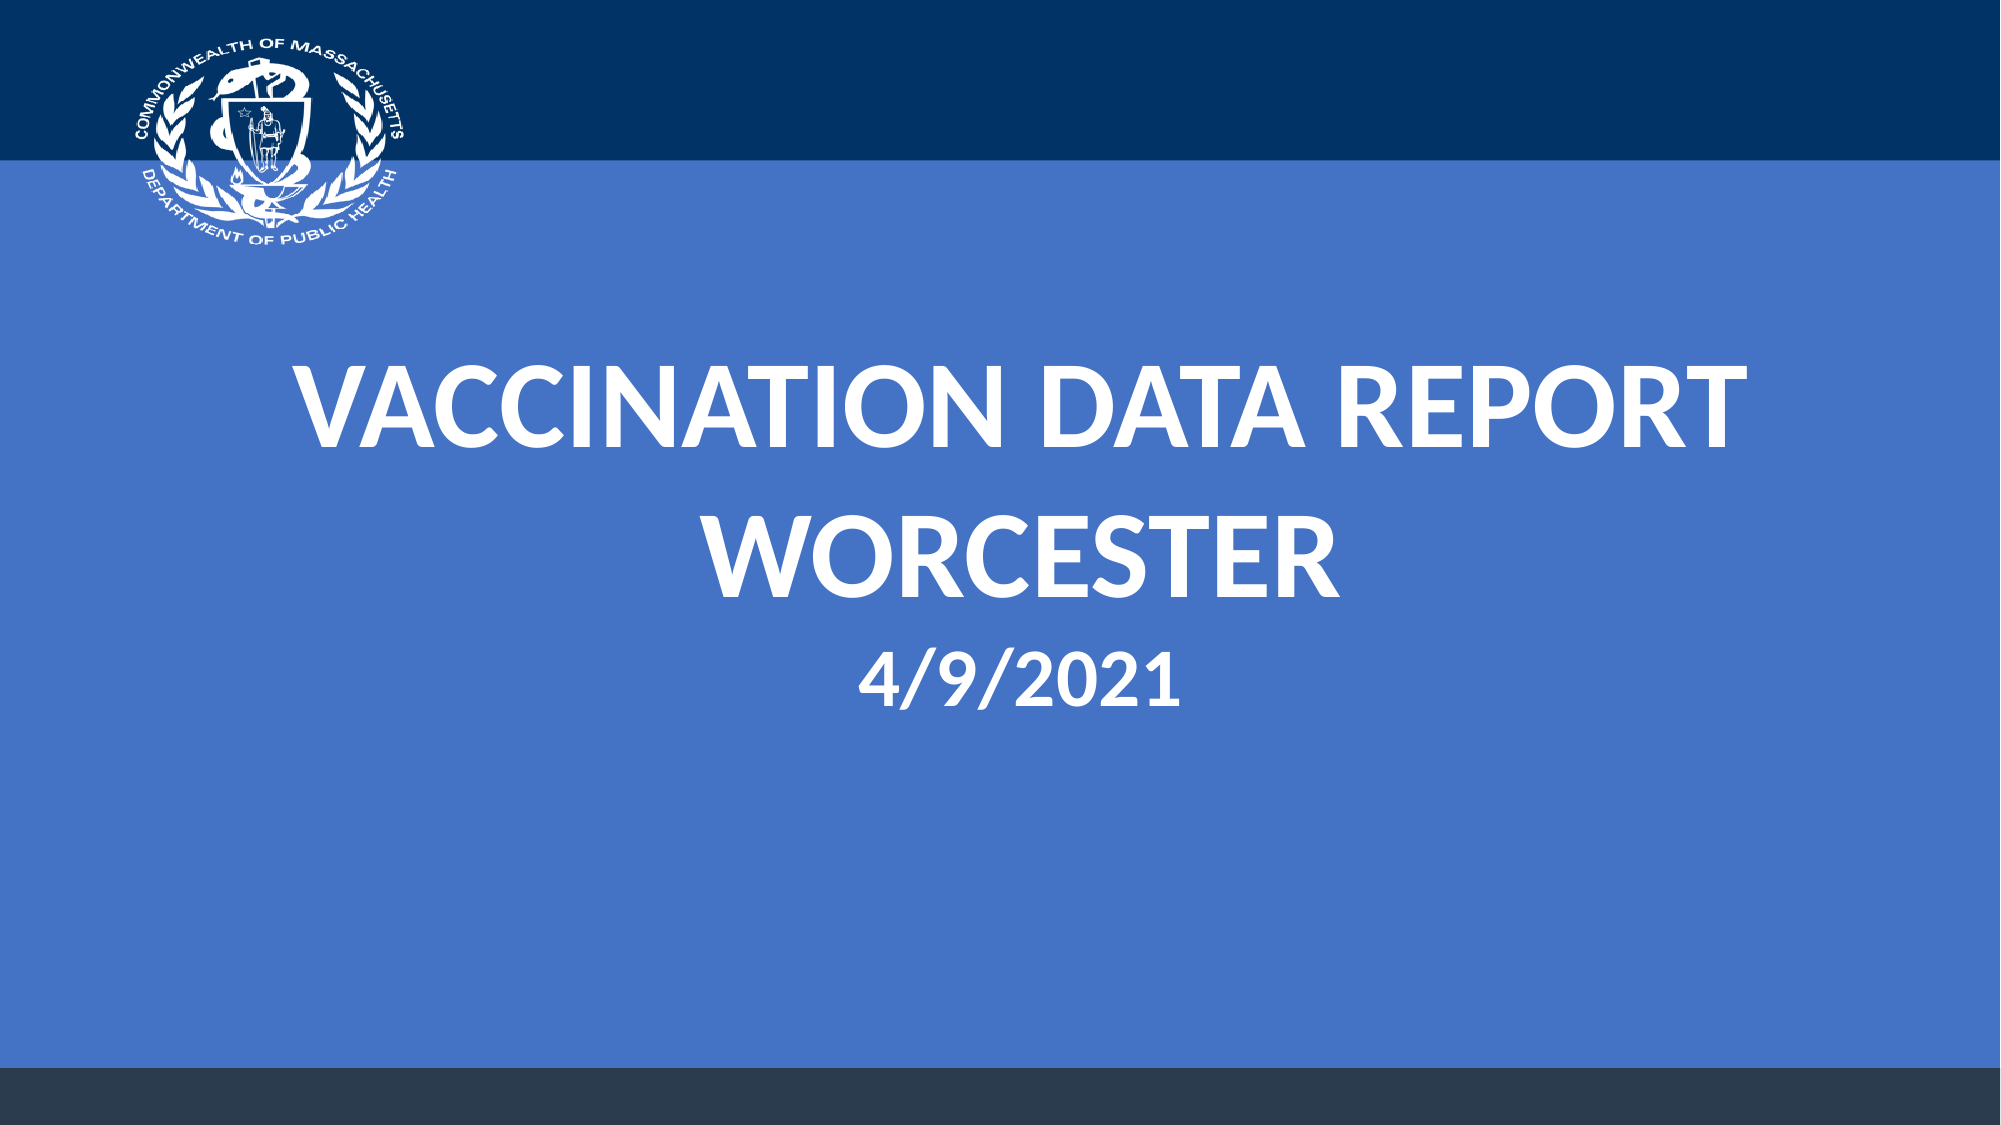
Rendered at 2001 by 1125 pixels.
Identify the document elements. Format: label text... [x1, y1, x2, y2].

picture [133, 38, 407, 245]
title Vaccination Data Report Worcester 4/9/2021 [172, 315, 1869, 776]
